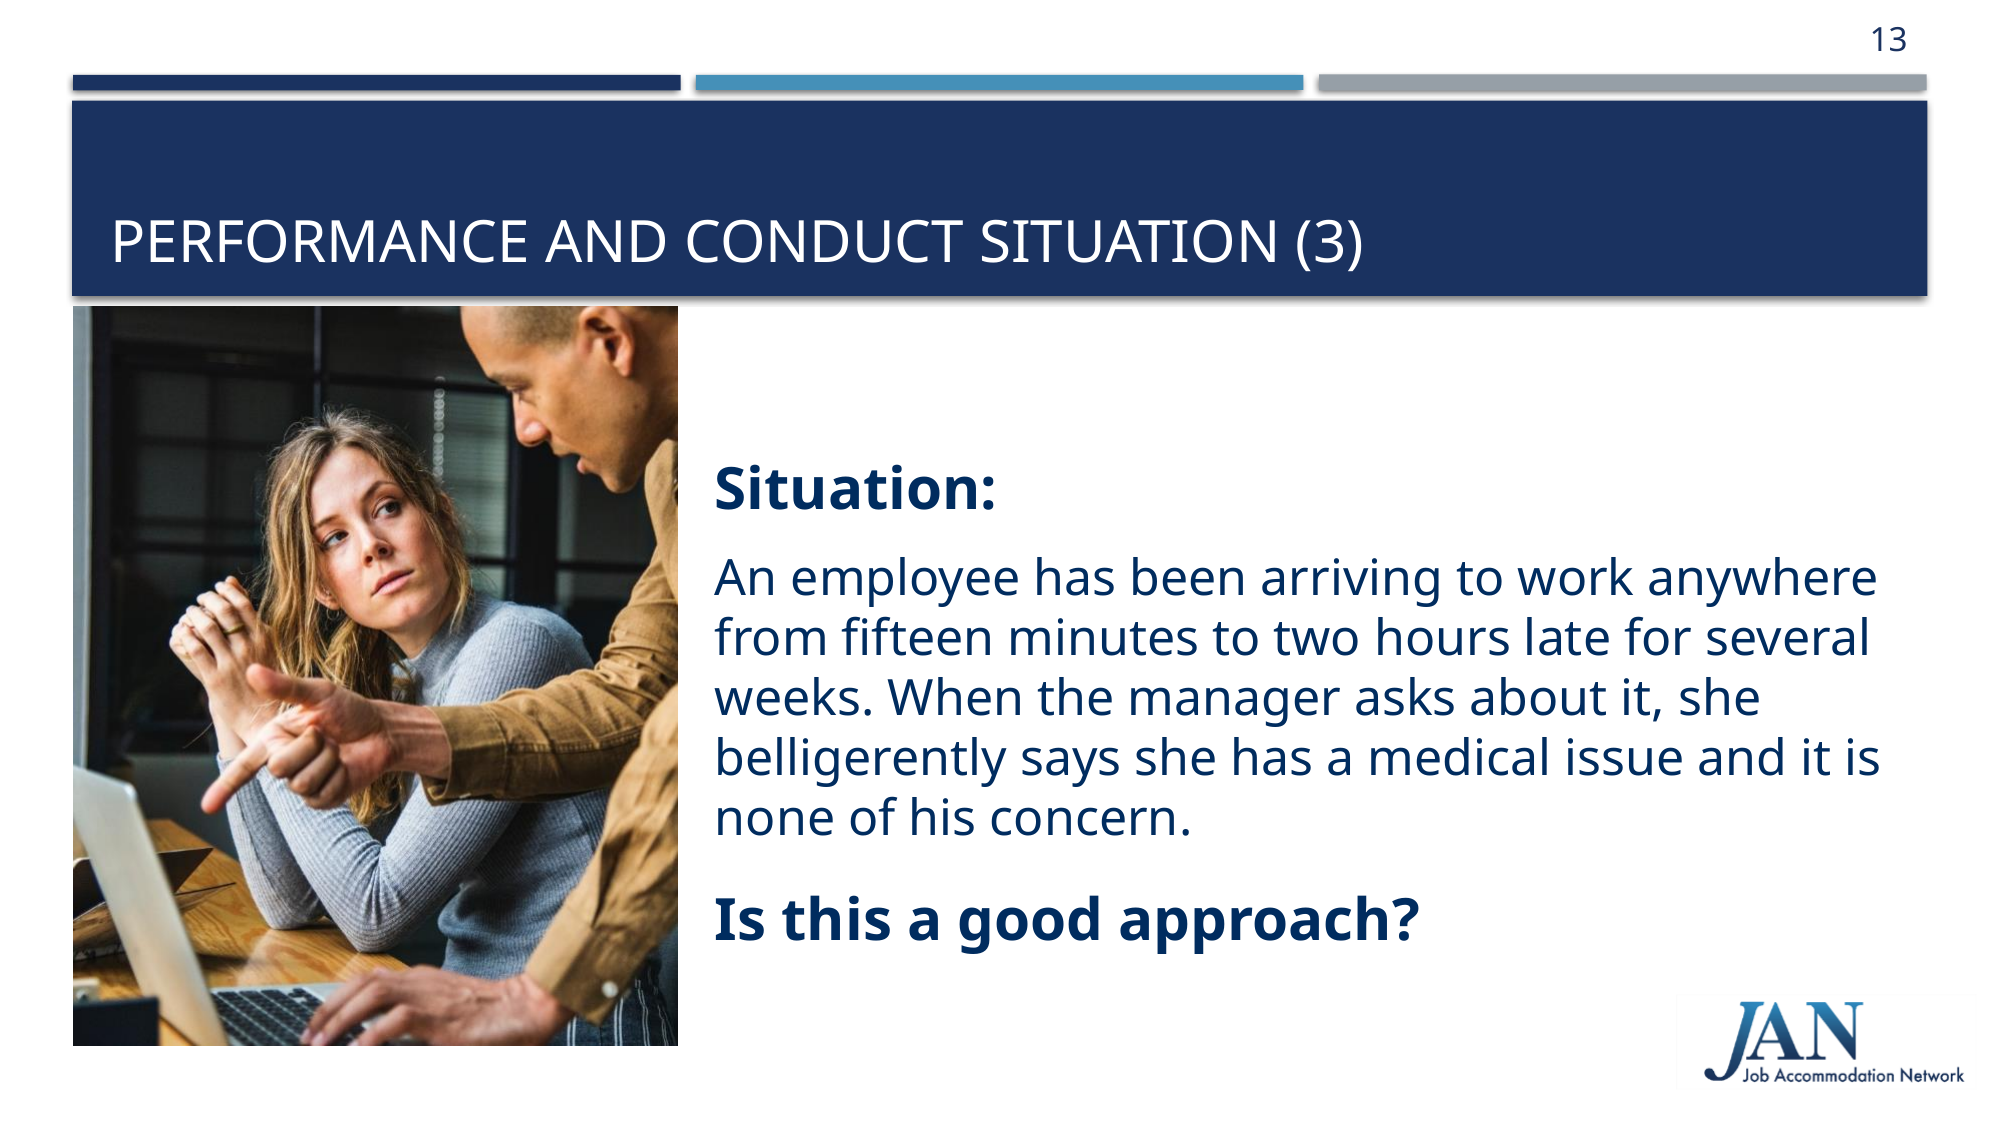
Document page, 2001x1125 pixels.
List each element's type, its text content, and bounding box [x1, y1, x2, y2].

list Situation: An employee has been arriving to work anywhere from fifteen minutes to two hours late for several weeks. When the manager asks about it, she belligerently says she has a medical issue and it is none of his concern. Is this a good approach? [699, 357, 1905, 1046]
picture [73, 306, 679, 1047]
title Performance and conduct Situation (3) [95, 115, 1905, 282]
text_box 13 [1749, 8, 1923, 69]
picture [1676, 994, 1977, 1090]
